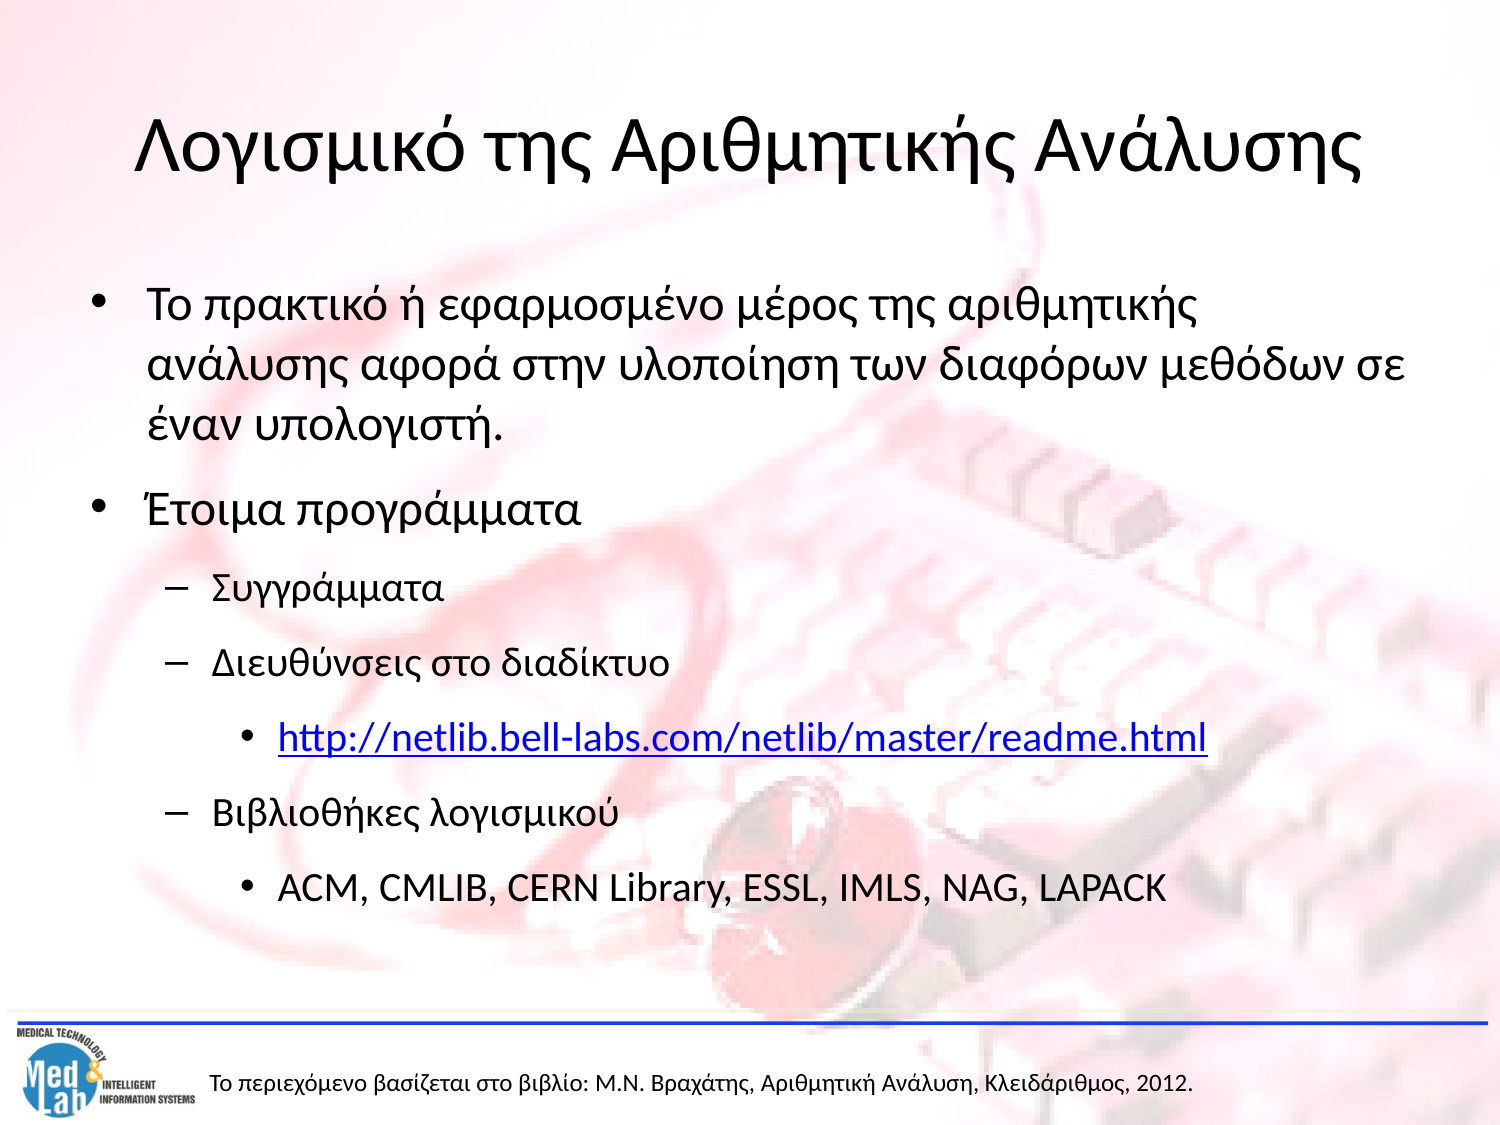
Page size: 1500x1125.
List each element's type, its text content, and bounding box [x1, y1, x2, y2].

picture [17, 1028, 195, 1118]
title Λογισμικό της Αριθμητικής Ανάλυσης [75, 45, 1425, 233]
list Το πρακτικό ή εφαρμοσμένο μέρος της αριθμητικής ανάλυσης αφορά στην υλοποίηση των διαφόρων μεθόδων σε έναν υπολογιστή. Έτοιμα προγράμματα Συγγράμματα Διευθύνσεις στο διαδίκτυο http://netlib.bell-labs.com/netlib/master/readme.html Βιβλιοθήκες λογισμικού ACM, CMLIB, CERN Library, ESSL, IMLS, NAG, LAPACK [75, 262, 1425, 1005]
